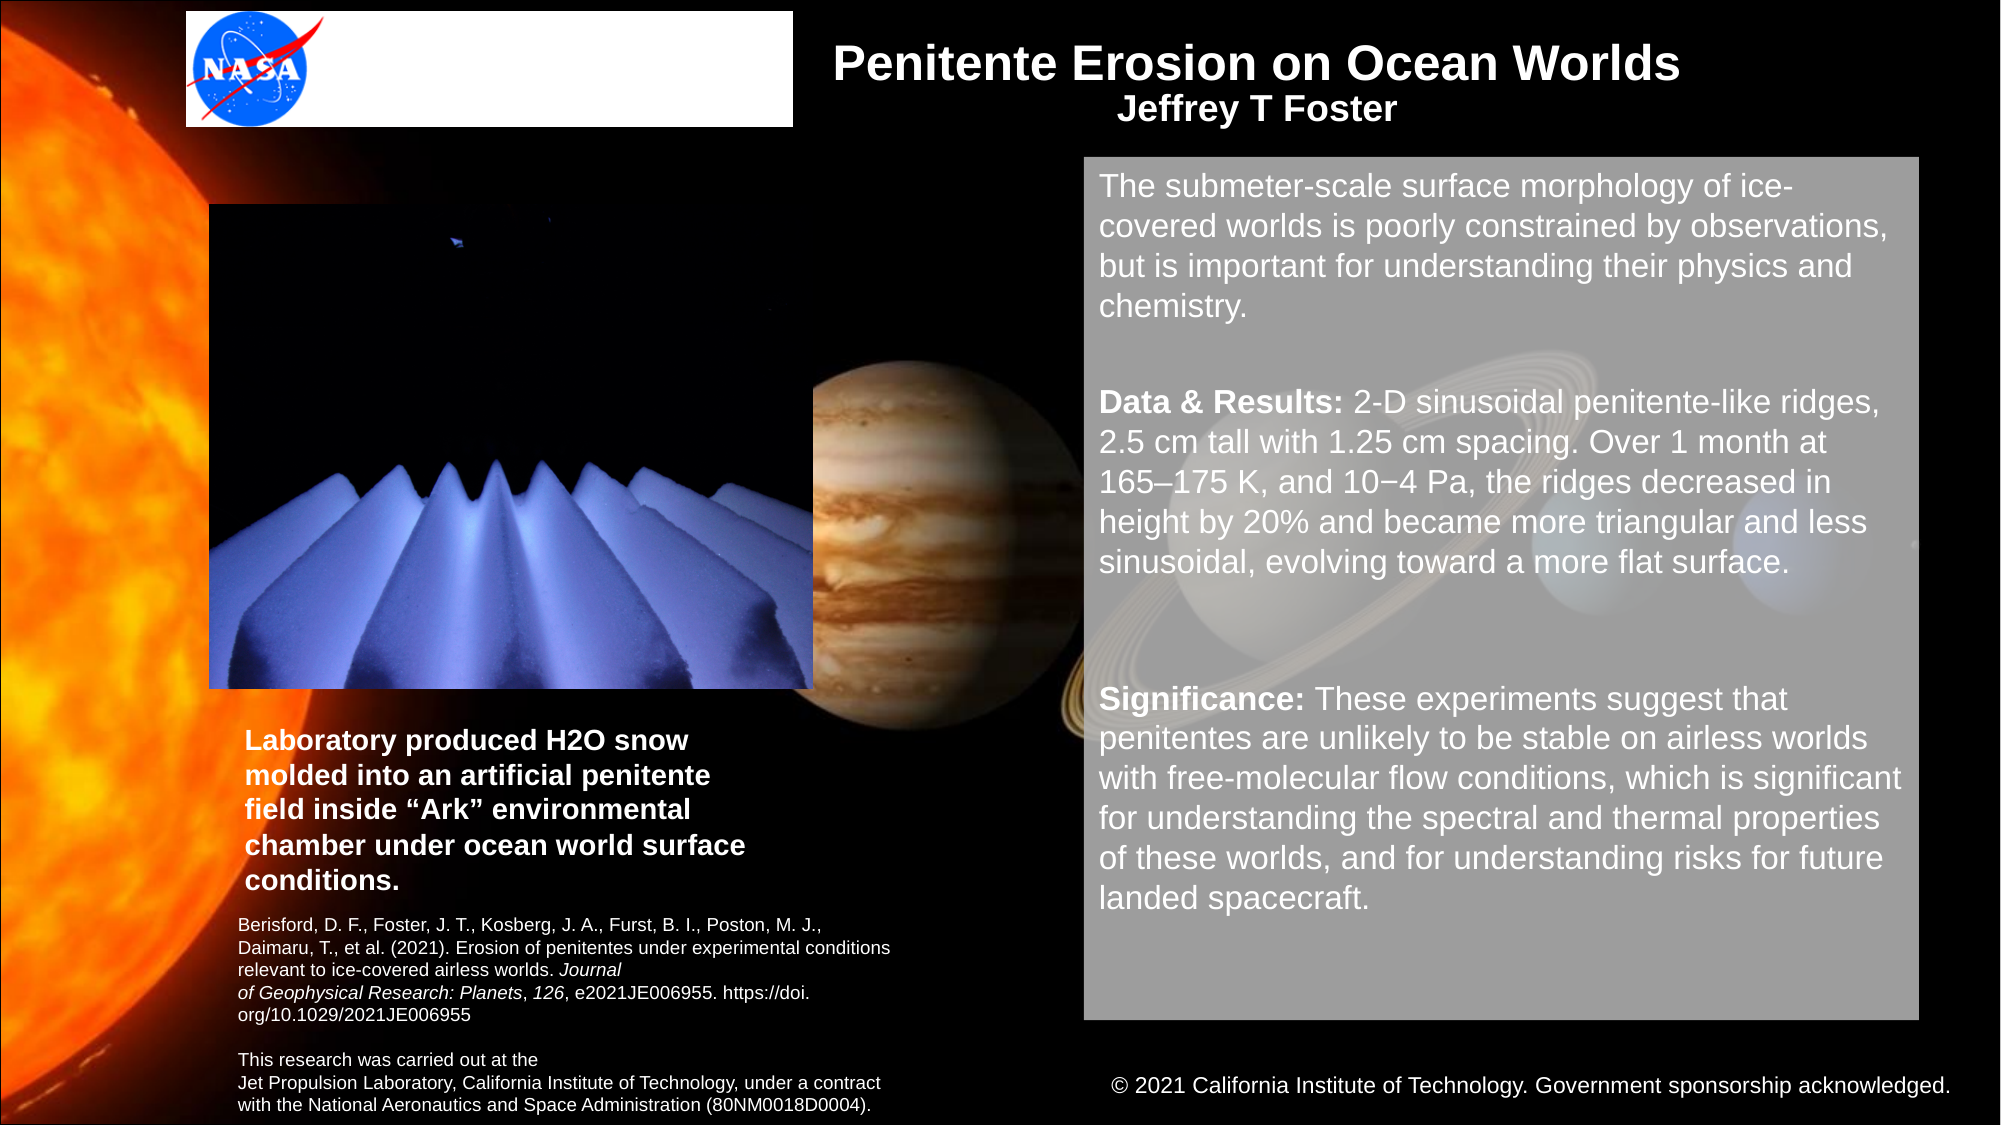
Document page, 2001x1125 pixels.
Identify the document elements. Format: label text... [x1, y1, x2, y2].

picture [1, 1, 1999, 1124]
text_box Berisford, D. F., Foster, J. T., Kosberg, J. A., Furst, B. I., Poston, M. J., Daimaru, T., et al. (2021). Erosion of penitentes under experimental conditions relevant to ice-covered airless worlds. Journal of Geophysical Research: Planets, 126, e2021JE006955. https://doi. org/10.1029/2021JE006955 This research was carried out at the Jet Propulsion Laboratory, California Institute of Technology, under a contract with the National Aeronautics and Space Administration (80NM0018D0004). [223, 905, 917, 1123]
text_box [437, 1077, 1000, 1125]
title Penitente Erosion on Ocean Worlds Jeffrey T Foster [786, 34, 1840, 135]
text_box © 2021 California Institute of Technology. Government sponsorship acknowledged. [1096, 1063, 1990, 1106]
text_box Laboratory produced H2O snow molded into an artificial penitente field inside “Ark” environmental chamber under ocean world surface conditions. [229, 713, 793, 904]
text_box The submeter-scale surface morphology of ice-covered worlds is poorly constrained by observations, but is important for understanding their physics and chemistry. Data & Results: 2-D sinusoidal penitente-like ridges, 2.5 cm tall with 1.25 cm spacing. Over 1 month at 165–175 K, and 10−4 Pa, the ridges decreased in height by 20% and became more triangular and less sinusoidal, evolving toward a more flat surface. Significance: These experiments suggest that penitentes are unlikely to be stable on airless worlds with free-molecular flow conditions, which is significant for understanding the spectral and thermal properties of these worlds, and for understanding risks for future landed spacecraft. [1083, 156, 1919, 1021]
